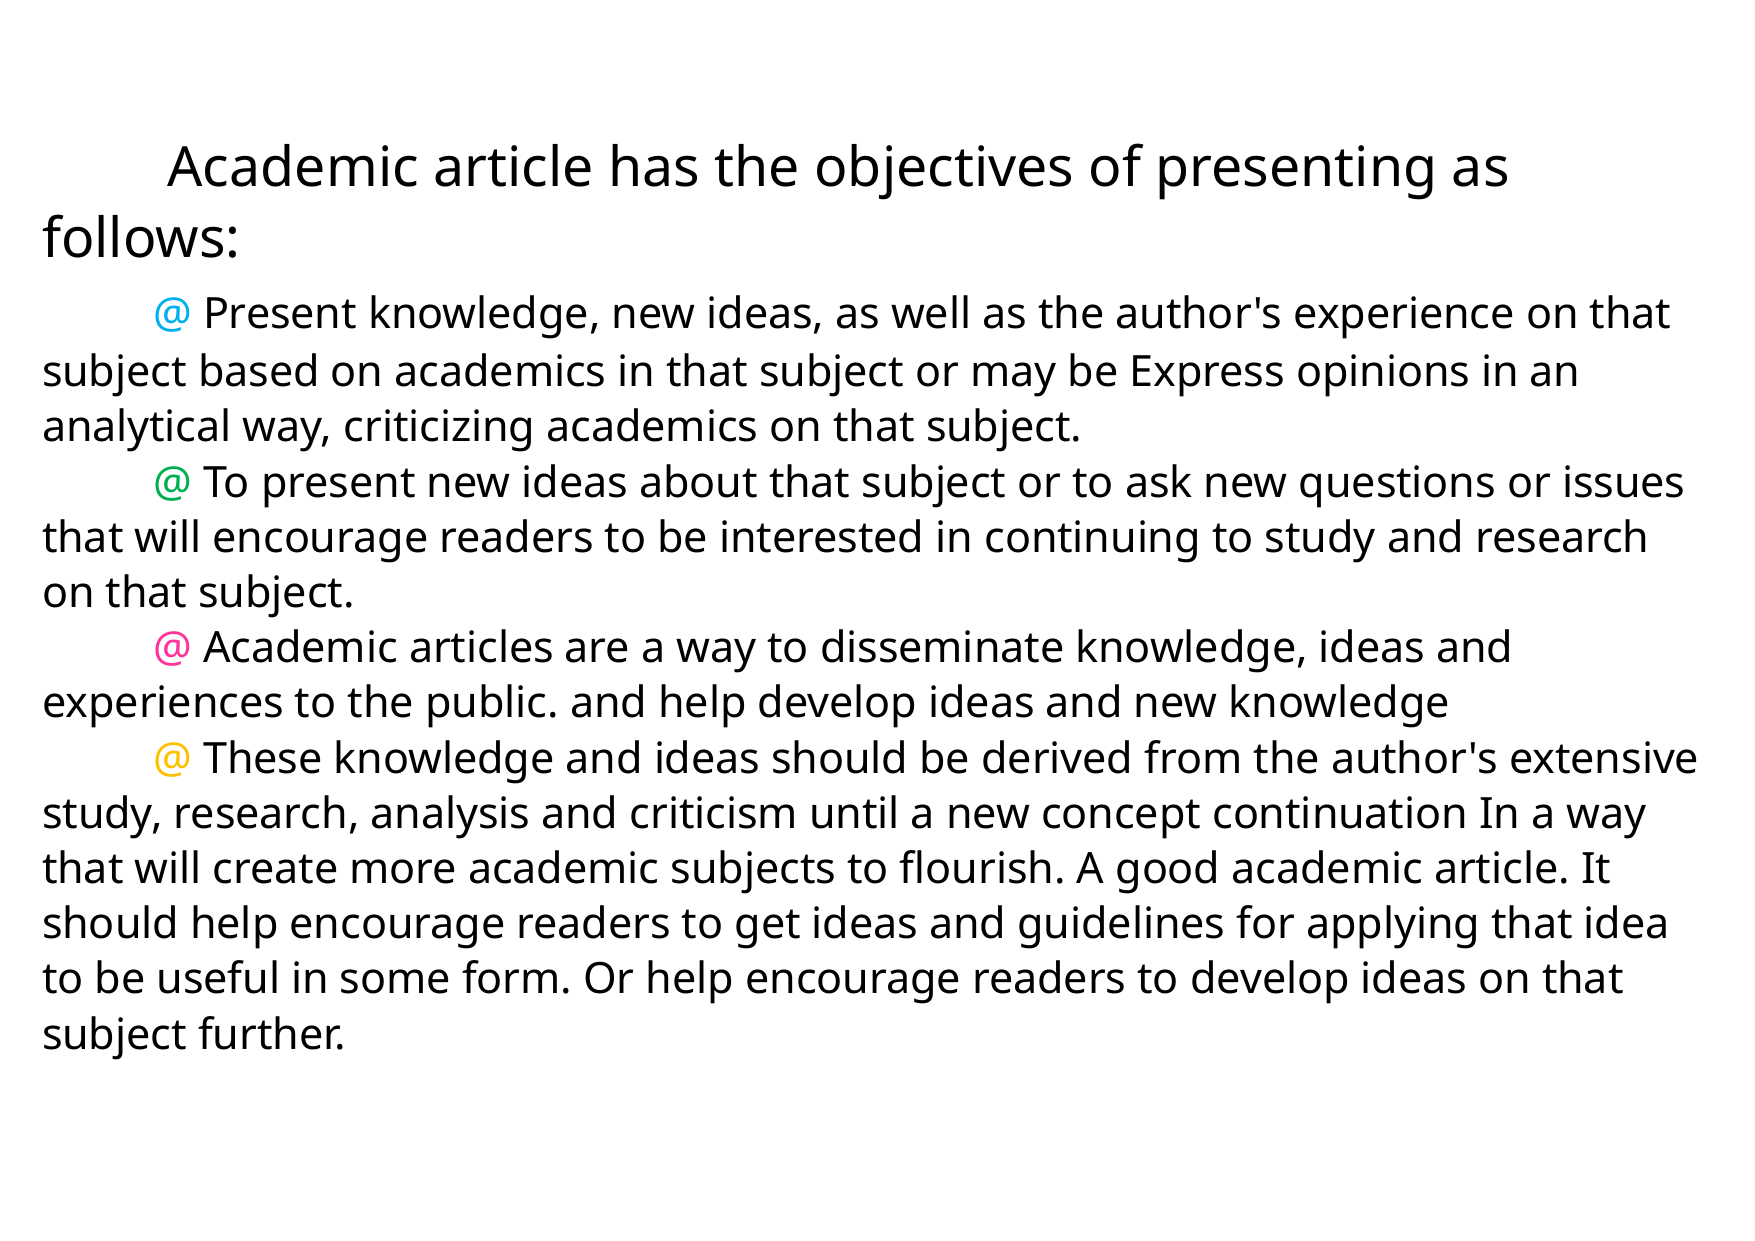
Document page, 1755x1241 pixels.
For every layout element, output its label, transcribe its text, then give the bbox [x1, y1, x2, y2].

title Academic article has the objectives of presenting as follows: @ Present knowledge, new ideas, as well as the author's experience on that subject based on academics in that subject or may be Express opinions in an analytical way, criticizing academics on that subject. @ To present new ideas about that subject or to ask new questions or issues that will encourage readers to be interested in continuing to study and research on that subject. @ Academic articles are a way to disseminate knowledge, ideas and experiences to the public. and help develop ideas and new knowledge @ These knowledge and ideas should be derived from the author's extensive study, research, analysis and criticism until a new concept continuation In a way that will create more academic subjects to flourish. A good academic article. It should help encourage readers to get ideas and guidelines for applying that idea to be useful in some form. Or help encourage readers to develop ideas on that subject further. [27, 45, 1728, 1191]
